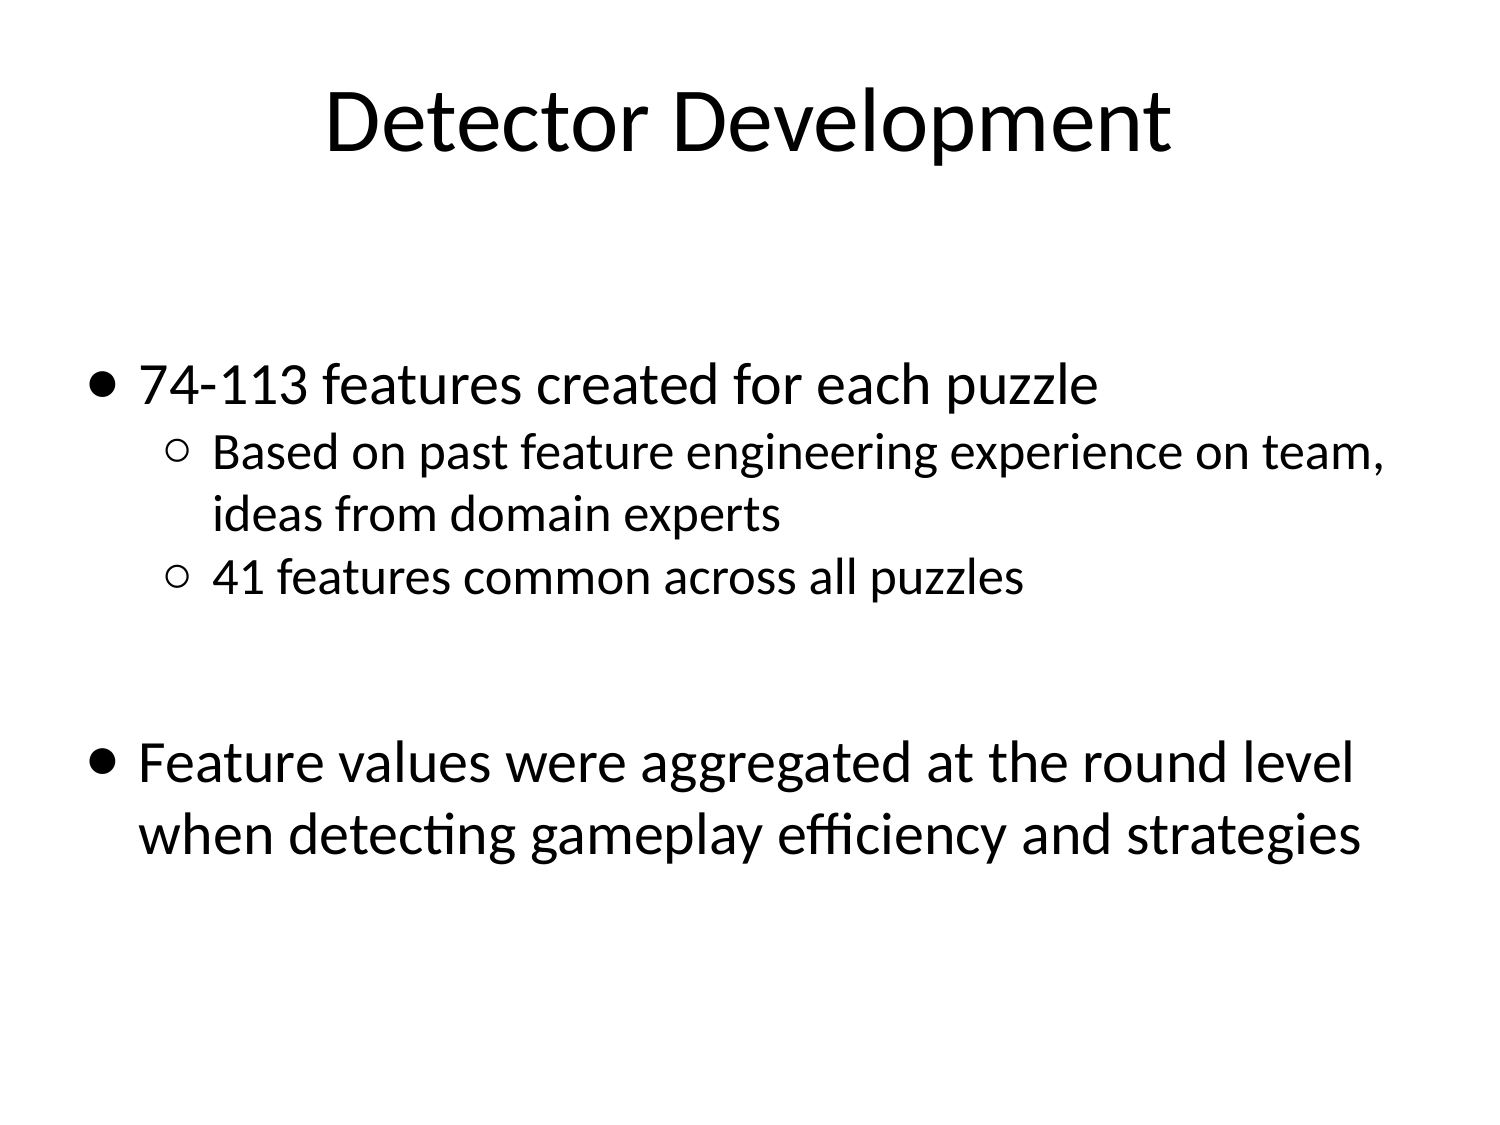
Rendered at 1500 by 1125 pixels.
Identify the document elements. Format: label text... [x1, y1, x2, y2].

list 74-113 features created for each puzzle Based on past feature engineering experience on team, ideas from domain experts 41 features common across all puzzles Feature values were aggregated at the round level when detecting gameplay efficiency and strategies [51, 329, 1449, 891]
text_box Detector Development [74, 45, 1425, 233]
